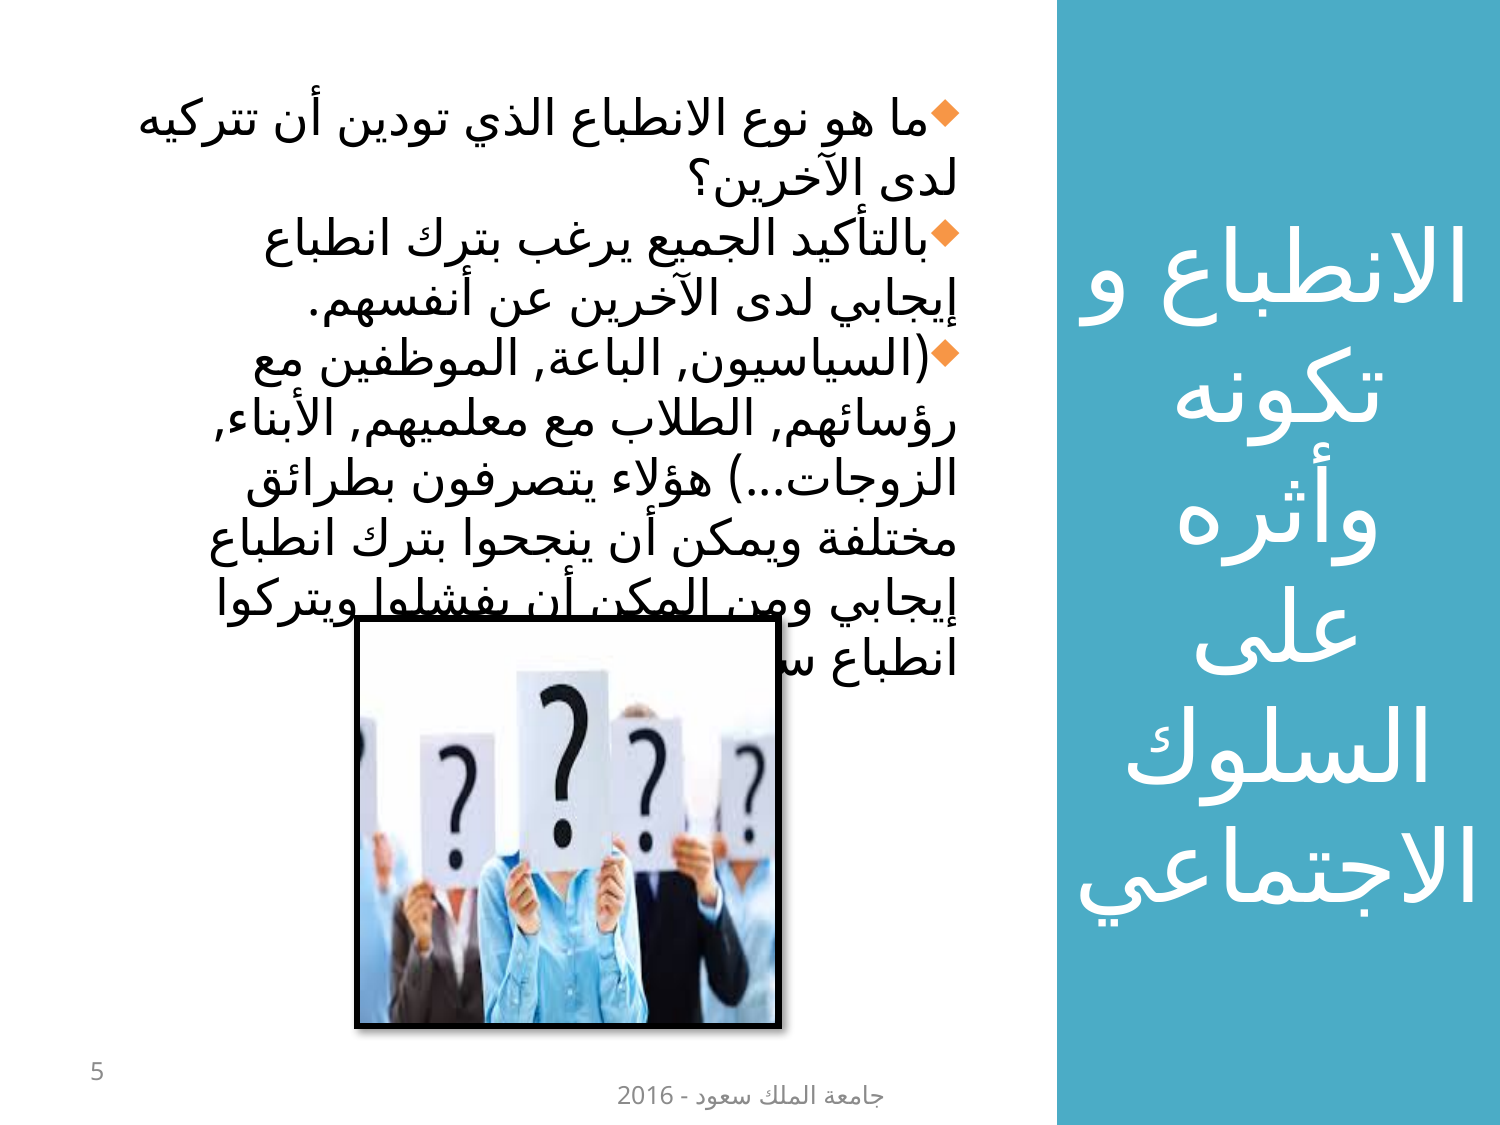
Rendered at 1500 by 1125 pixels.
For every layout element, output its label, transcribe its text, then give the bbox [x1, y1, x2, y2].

text_box الانطباع و تكونه وأثره على السلوك الاجتماعي [1055, 0, 1500, 1125]
footer جامعة الملك سعود - 2016 [513, 1065, 989, 1125]
text_box ما هو نوع الانطباع الذي تودين أن تتركيه لدى الآخرين؟ بالتأكيد الجميع يرغب بترك انطباع إيجابي لدى الآخرين عن أنفسهم. (السياسيون, الباعة, الموظفين مع رؤسائهم, الطلاب مع معلميهم, الأبناء, الزوجات...) هؤلاء يتصرفون بطرائق مختلفة ويمكن أن ينجحوا بترك انطباع إيجابي ومن المكن أن يفشلوا ويتركوا انطباع سلبي. [100, 78, 975, 753]
slide_number 5 [75, 1042, 425, 1103]
picture [359, 621, 776, 1024]
